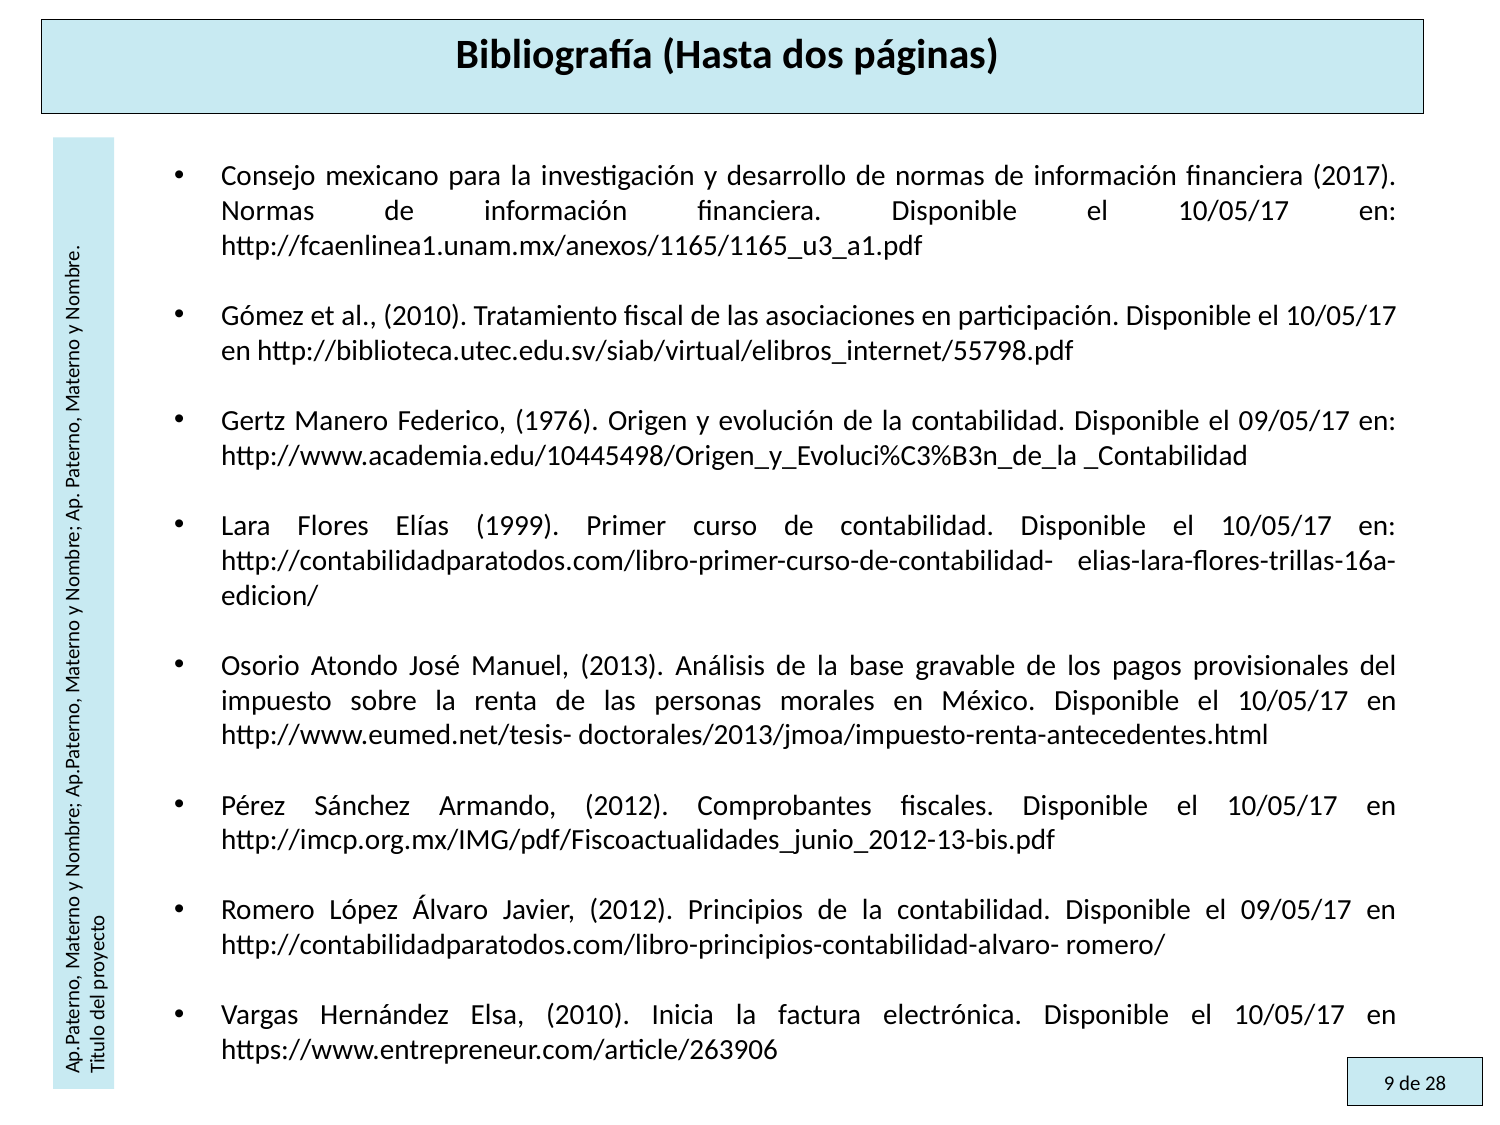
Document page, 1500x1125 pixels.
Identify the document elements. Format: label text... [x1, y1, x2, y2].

footer Ap.Paterno, Materno y Nombre; Ap.Paterno, Materno y Nombre; Ap. Paterno, Materno y Nombre. Titulo del proyecto [53, 137, 115, 1089]
text_box Consejo mexicano para la investigación y desarrollo de normas de información financiera (2017). Normas de información financiera. Disponible el 10/05/17 en: http://fcaenlinea1.unam.mx/anexos/1165/1165_u3_a1.pdf Gómez et al., (2010). Tratamiento fiscal de las asociaciones en participación. Disponible el 10/05/17 en http://biblioteca.utec.edu.sv/siab/virtual/elibros_internet/55798.pdf Gertz Manero Federico, (1976). Origen y evolución de la contabilidad. Disponible el 09/05/17 en: http://www.academia.edu/10445498/Origen_y_Evoluci%C3%B3n_de_la _Contabilidad Lara Flores Elías (1999). Primer curso de contabilidad. Disponible el 10/05/17 en: http://contabilidadparatodos.com/libro-primer-curso-de-contabilidad- elias-lara-flores-trillas-16a-edicion/ Osorio Atondo José Manuel, (2013). Análisis de la base gravable de los pagos provisionales del impuesto sobre la renta de las personas morales en México. Disponible el 10/05/17 en http://www.eumed.net/tesis- doctorales/2013/jmoa/impuesto-renta-antecedentes.html Pérez Sánchez Armando, (2012). Comprobantes fiscales. Disponible el 10/05/17 en http://imcp.org.mx/IMG/pdf/Fiscoactualidades_junio_2012-13-bis.pdf Romero López Álvaro Javier, (2012). Principios de la contabilidad. Disponible el 09/05/17 en http://contabilidadparatodos.com/libro-principios-contabilidad-alvaro- romero/ Vargas Hernández Elsa, (2010). Inicia la factura electrónica. Disponible el 10/05/17 en https://www.entrepreneur.com/article/263906 [159, 149, 1412, 1123]
title Bibliografía (Hasta dos páginas) [41, 19, 1424, 114]
